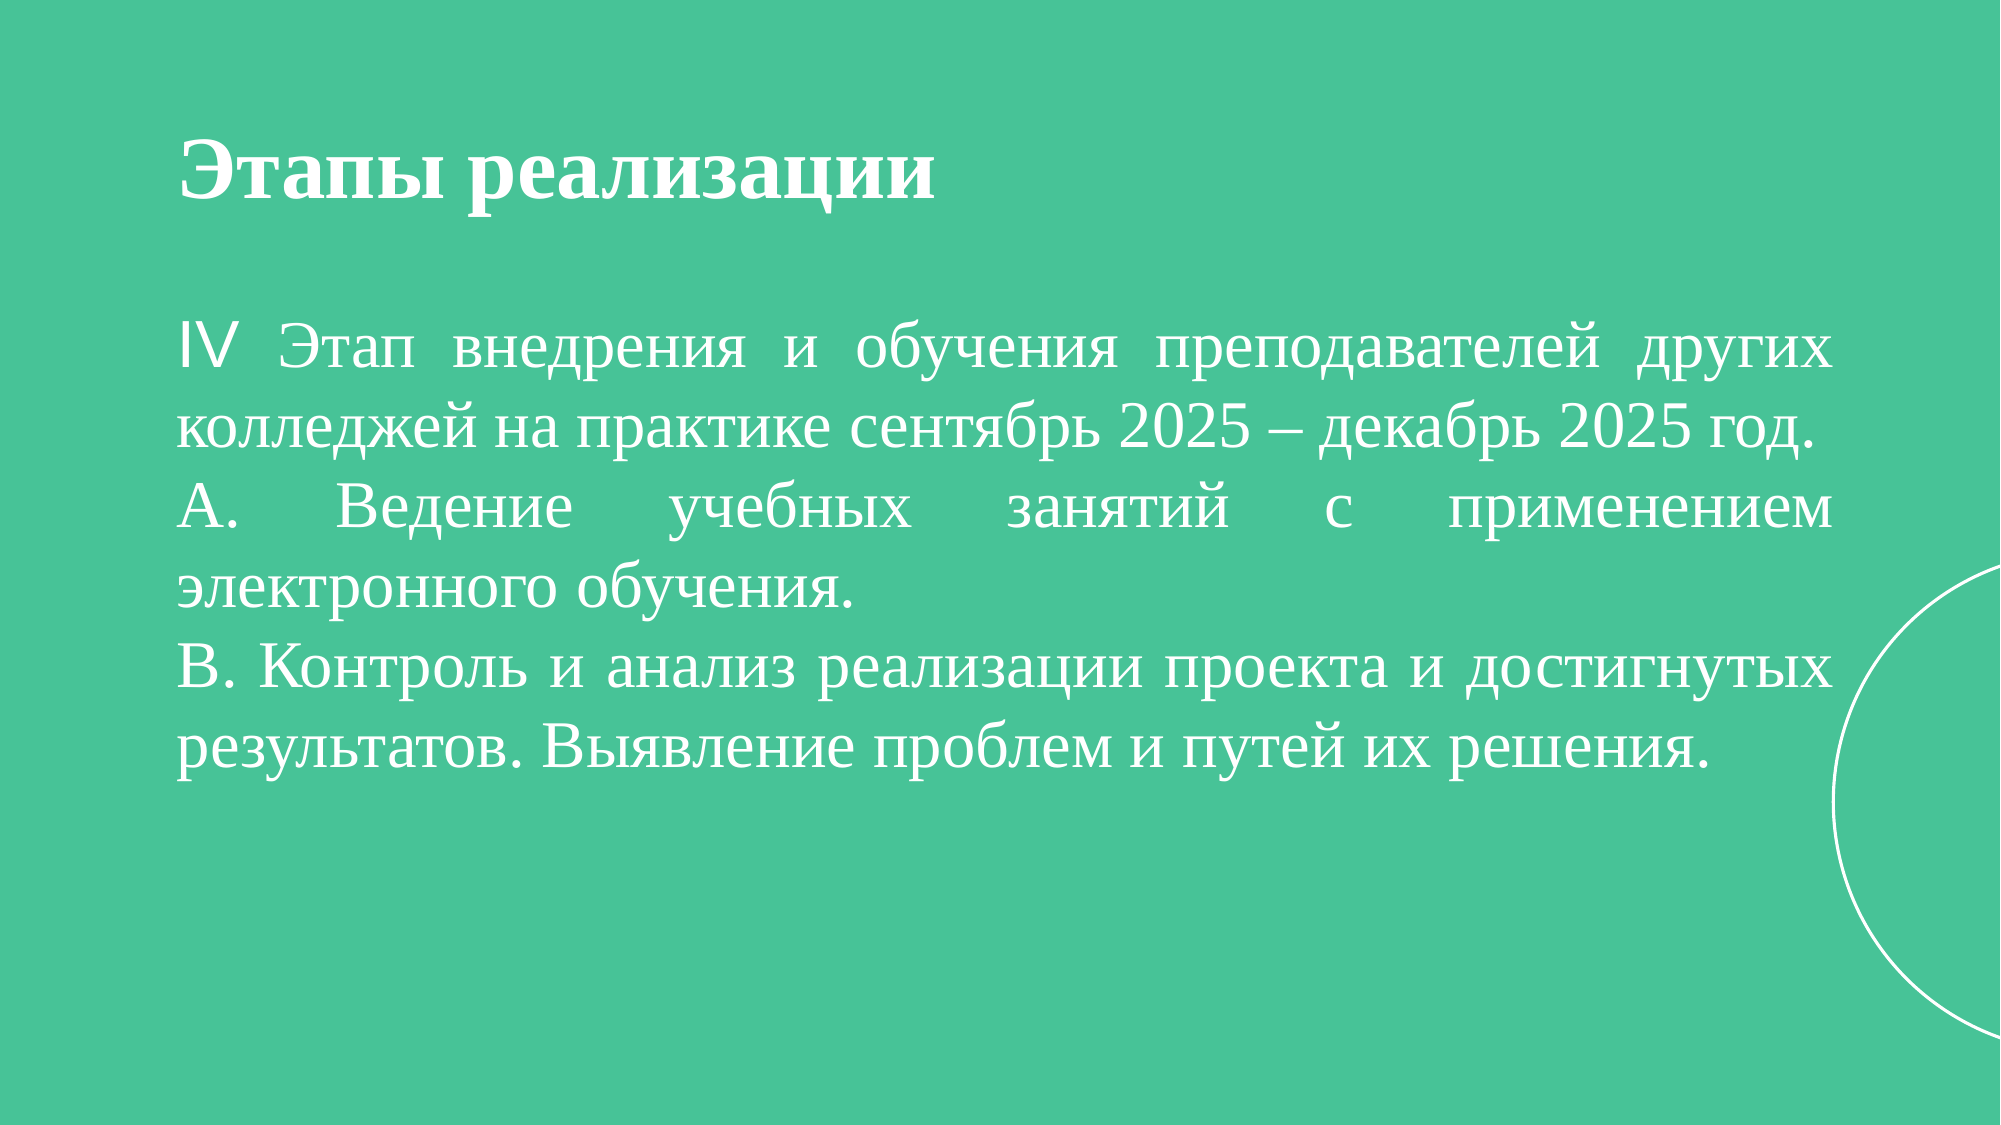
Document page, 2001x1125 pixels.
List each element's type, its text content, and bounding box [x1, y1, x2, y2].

text_box [1833, 566, 2000, 1038]
text_box Этапы реализации IV Этап внедрения и обучения преподавателей других колледжей на практике сентябрь 2025 – декабрь 2025 год. А. Ведение учебных занятий с применением электронного обучения. В. Контроль и анализ реализации проекта и достигнутых результатов. Выявление проблем и путей их решения. [176, 129, 1836, 1052]
